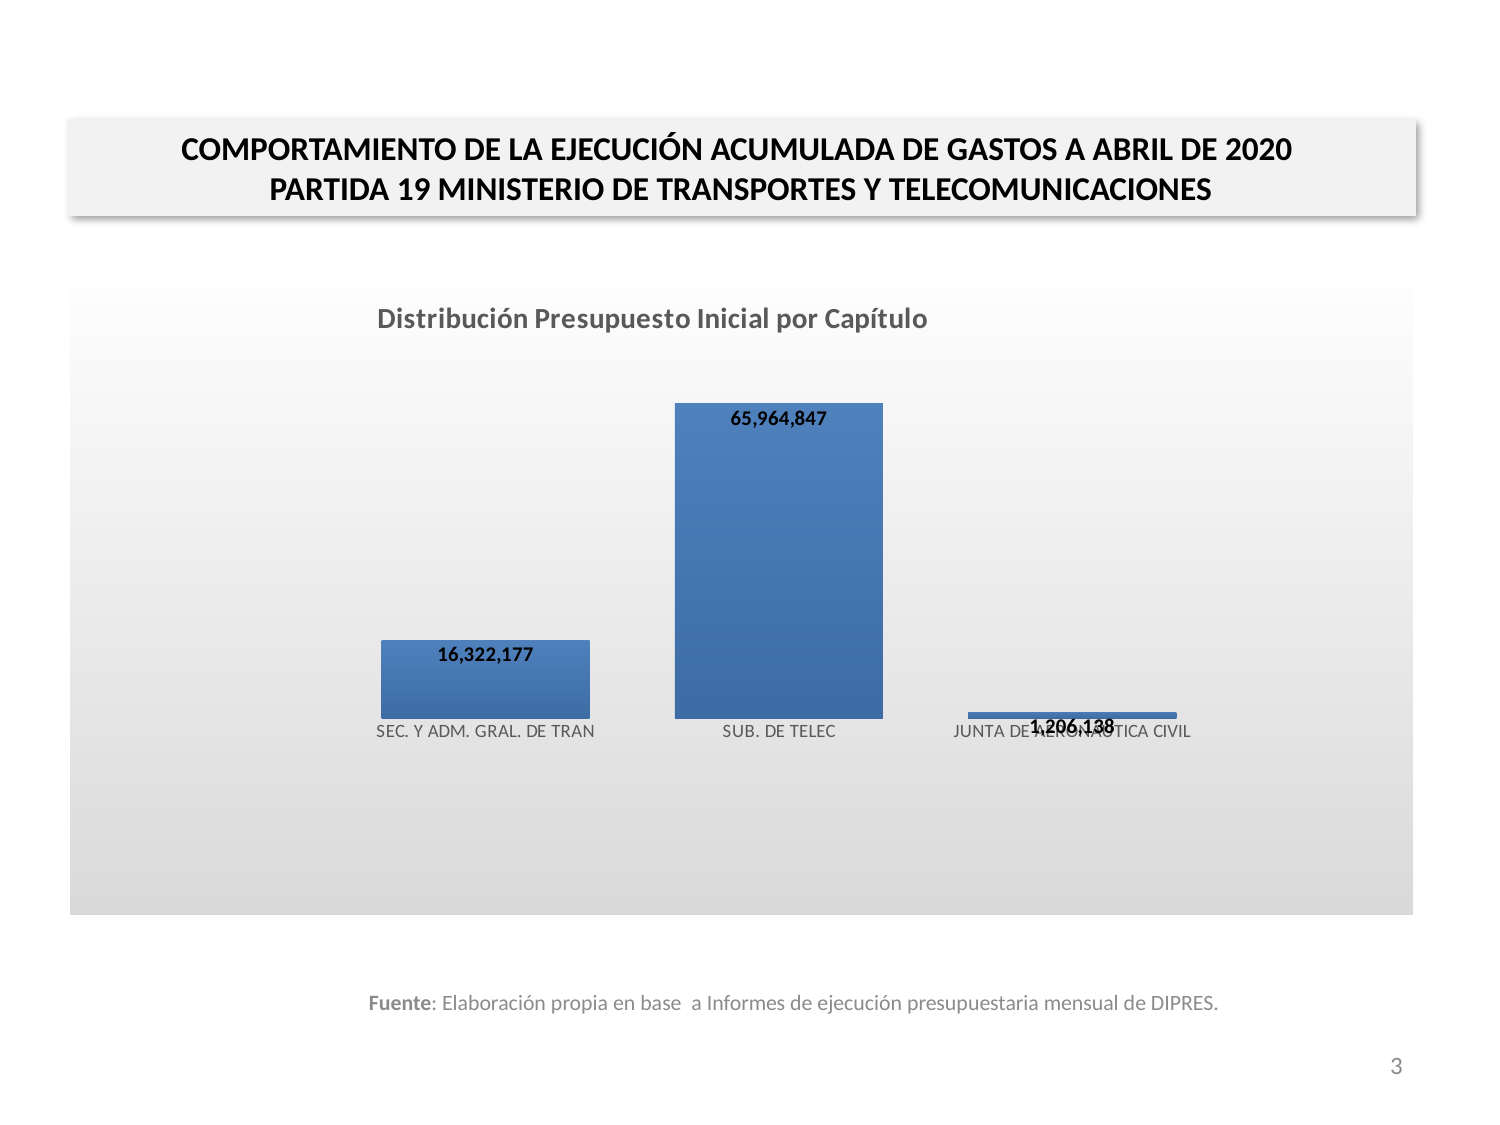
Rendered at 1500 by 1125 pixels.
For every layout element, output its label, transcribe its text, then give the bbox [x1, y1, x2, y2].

text_box COMPORTAMIENTO DE LA EJECUCIÓN ACUMULADA DE GASTOS A ABRIL DE 2020 PARTIDA 19 MINISTERIO DE TRANSPORTES Y TELECOMUNICACIONES [67, 119, 1415, 216]
slide_number 3 [1067, 1035, 1418, 1095]
footer Fuente: Elaboración propia en base a Informes de ejecución presupuestaria mensual de DIPRES. [174, 971, 1415, 1032]
chart [67, 262, 1416, 918]
